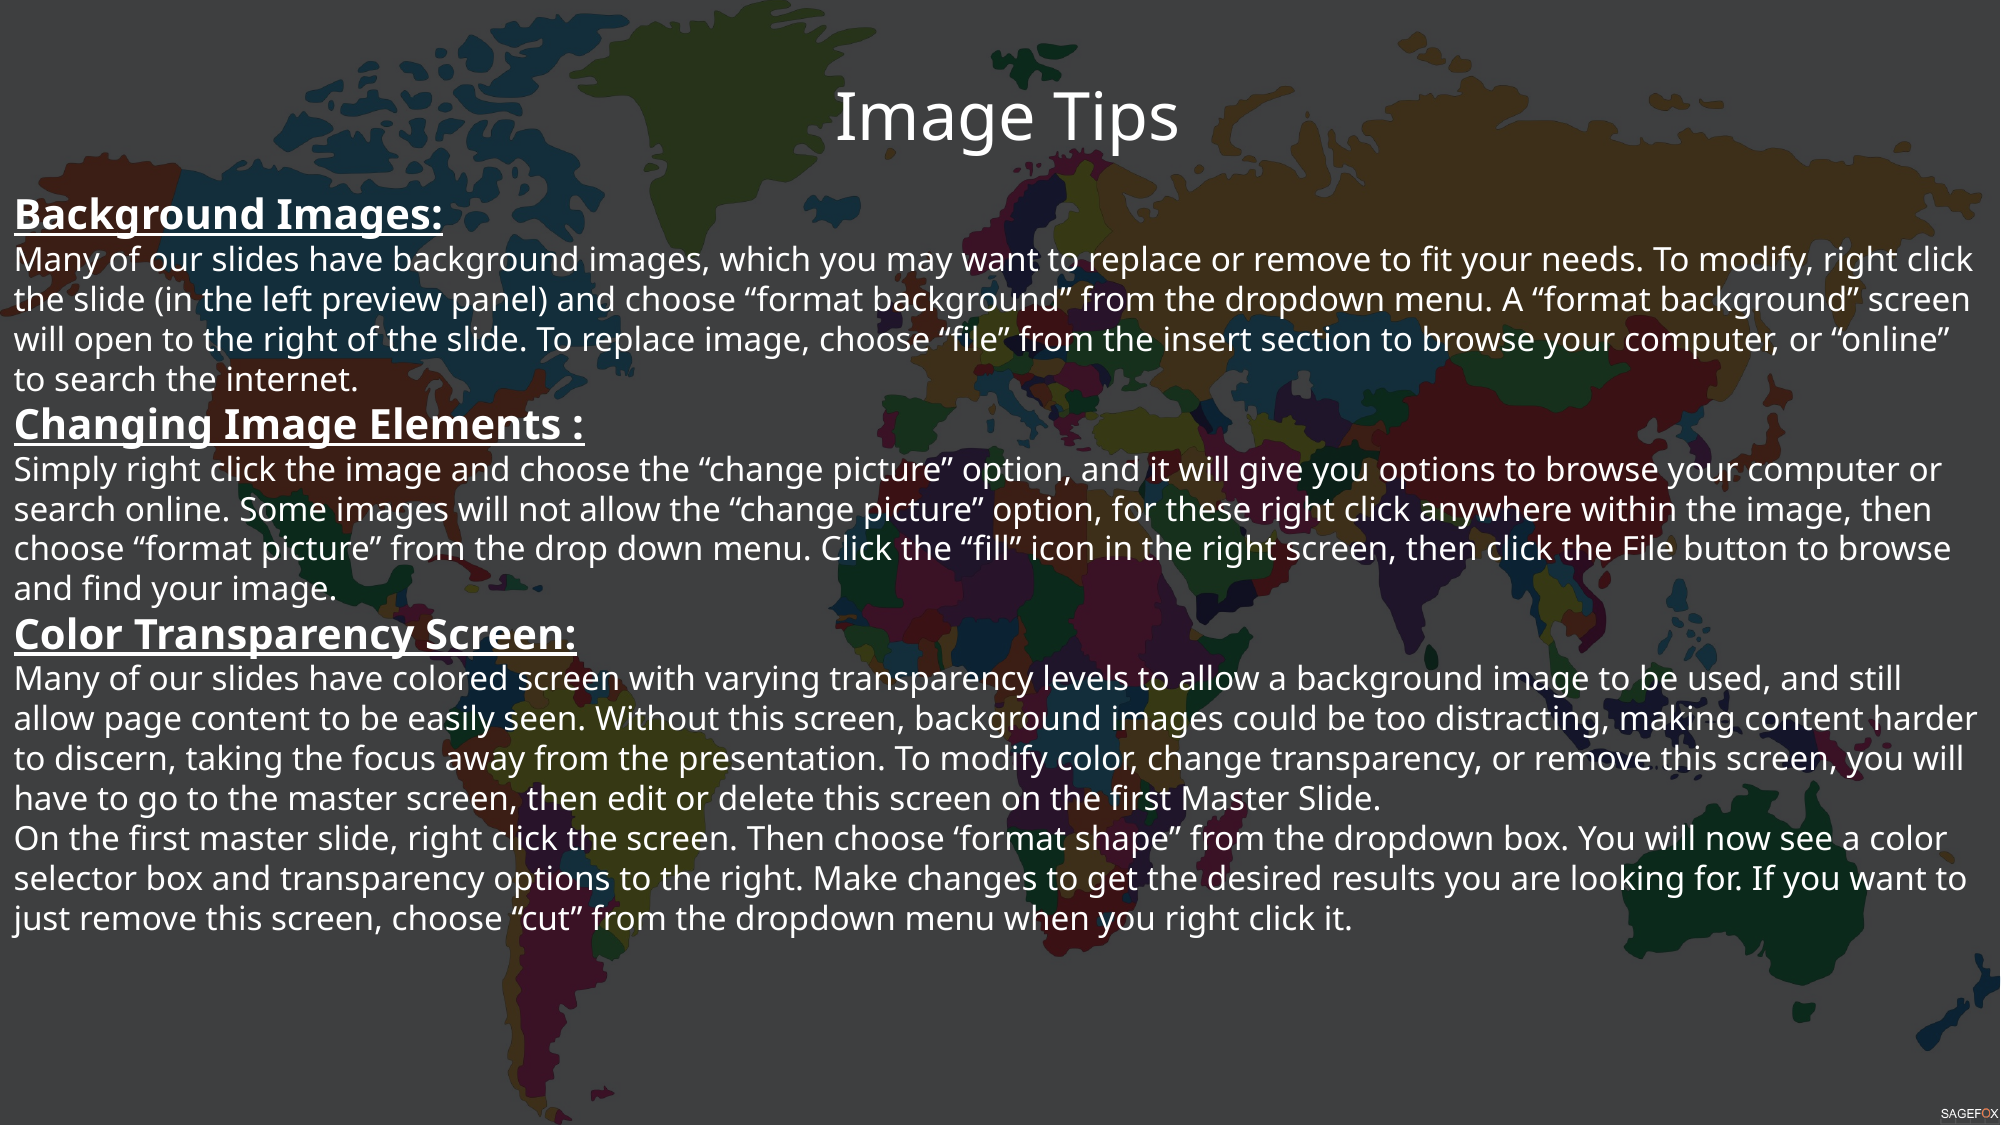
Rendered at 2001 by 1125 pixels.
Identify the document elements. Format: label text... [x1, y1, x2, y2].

text_box Background Images: Many of our slides have background images, which you may want to replace or remove to fit your needs. To modify, right click the slide (in the left preview panel) and choose “format background” from the dropdown menu. A “format background” screen will open to the right of the slide. To replace image, choose “file” from the insert section to browse your computer, or “online” to search the internet. Changing Image Elements : Simply right click the image and choose the “change picture” option, and it will give you options to browse your computer or search online. Some images will not allow the “change picture” option, for these right click anywhere within the image, then choose “format picture” from the drop down menu. Click the “fill” icon in the right screen, then click the File button to browse and find your image. Color Transparency Screen: Many of our slides have colored screen with varying transparency levels to allow a background image to be used, and still allow page content to be easily seen. Without this screen, background images could be too distracting, making content harder to discern, taking the focus away from the presentation. To modify color, change transparency, or remove this screen, you will have to go to the master screen, then edit or delete this screen on the first Master Slide. On the first master slide, right click the screen. Then choose ‘format shape” from the dropdown box. You will now see a color selector box and transparency options to the right. Make changes to get the desired results you are looking for. If you want to just remove this screen, choose “cut” from the dropdown menu when you right click it. [0, 0, 2000, 1125]
title Image Tips [597, 59, 1420, 177]
